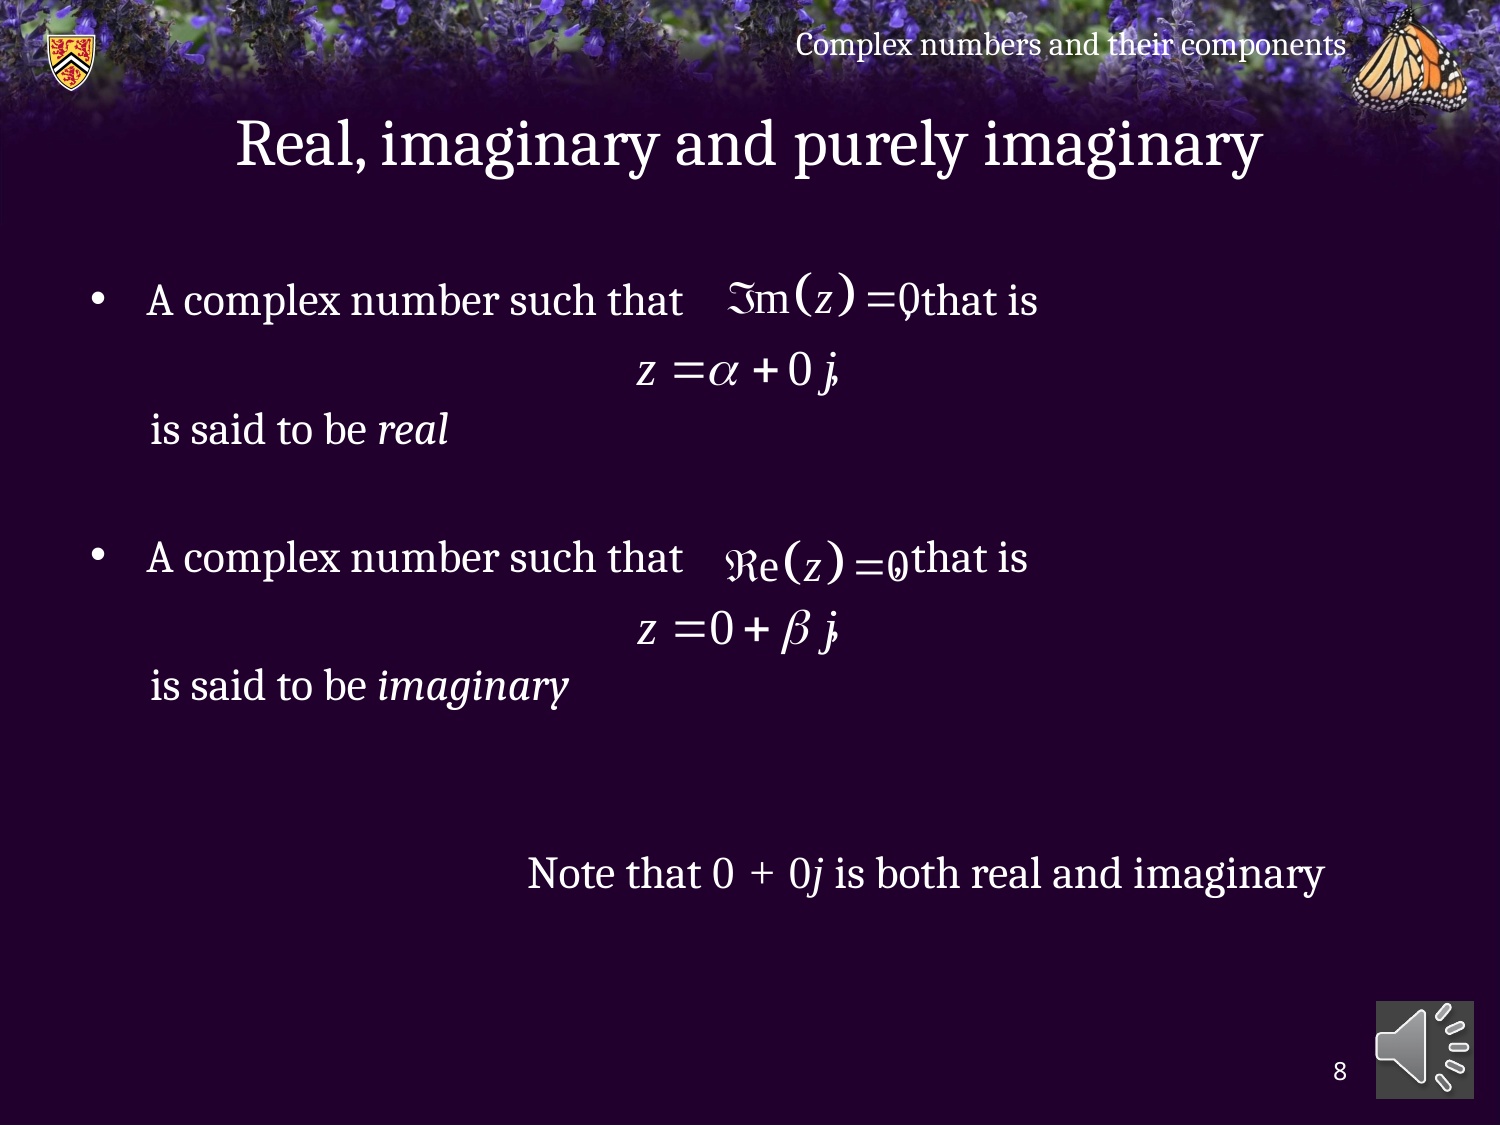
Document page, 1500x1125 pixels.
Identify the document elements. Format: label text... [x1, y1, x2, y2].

title Real, imaginary and purely imaginary [75, 45, 1425, 233]
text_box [723, 267, 926, 337]
slide_number 8 [1187, 1042, 1363, 1103]
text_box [630, 344, 845, 404]
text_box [630, 604, 846, 663]
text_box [723, 535, 914, 605]
list A complex number such that , that is , is said to be real A complex number such that , that is , is said to be imaginary [75, 262, 1425, 1005]
text_box Note that 0 + 0j is both real and imaginary [512, 835, 1400, 906]
footer Complex numbers and their components [575, 12, 1363, 73]
picture [0, 0, 1500, 1125]
